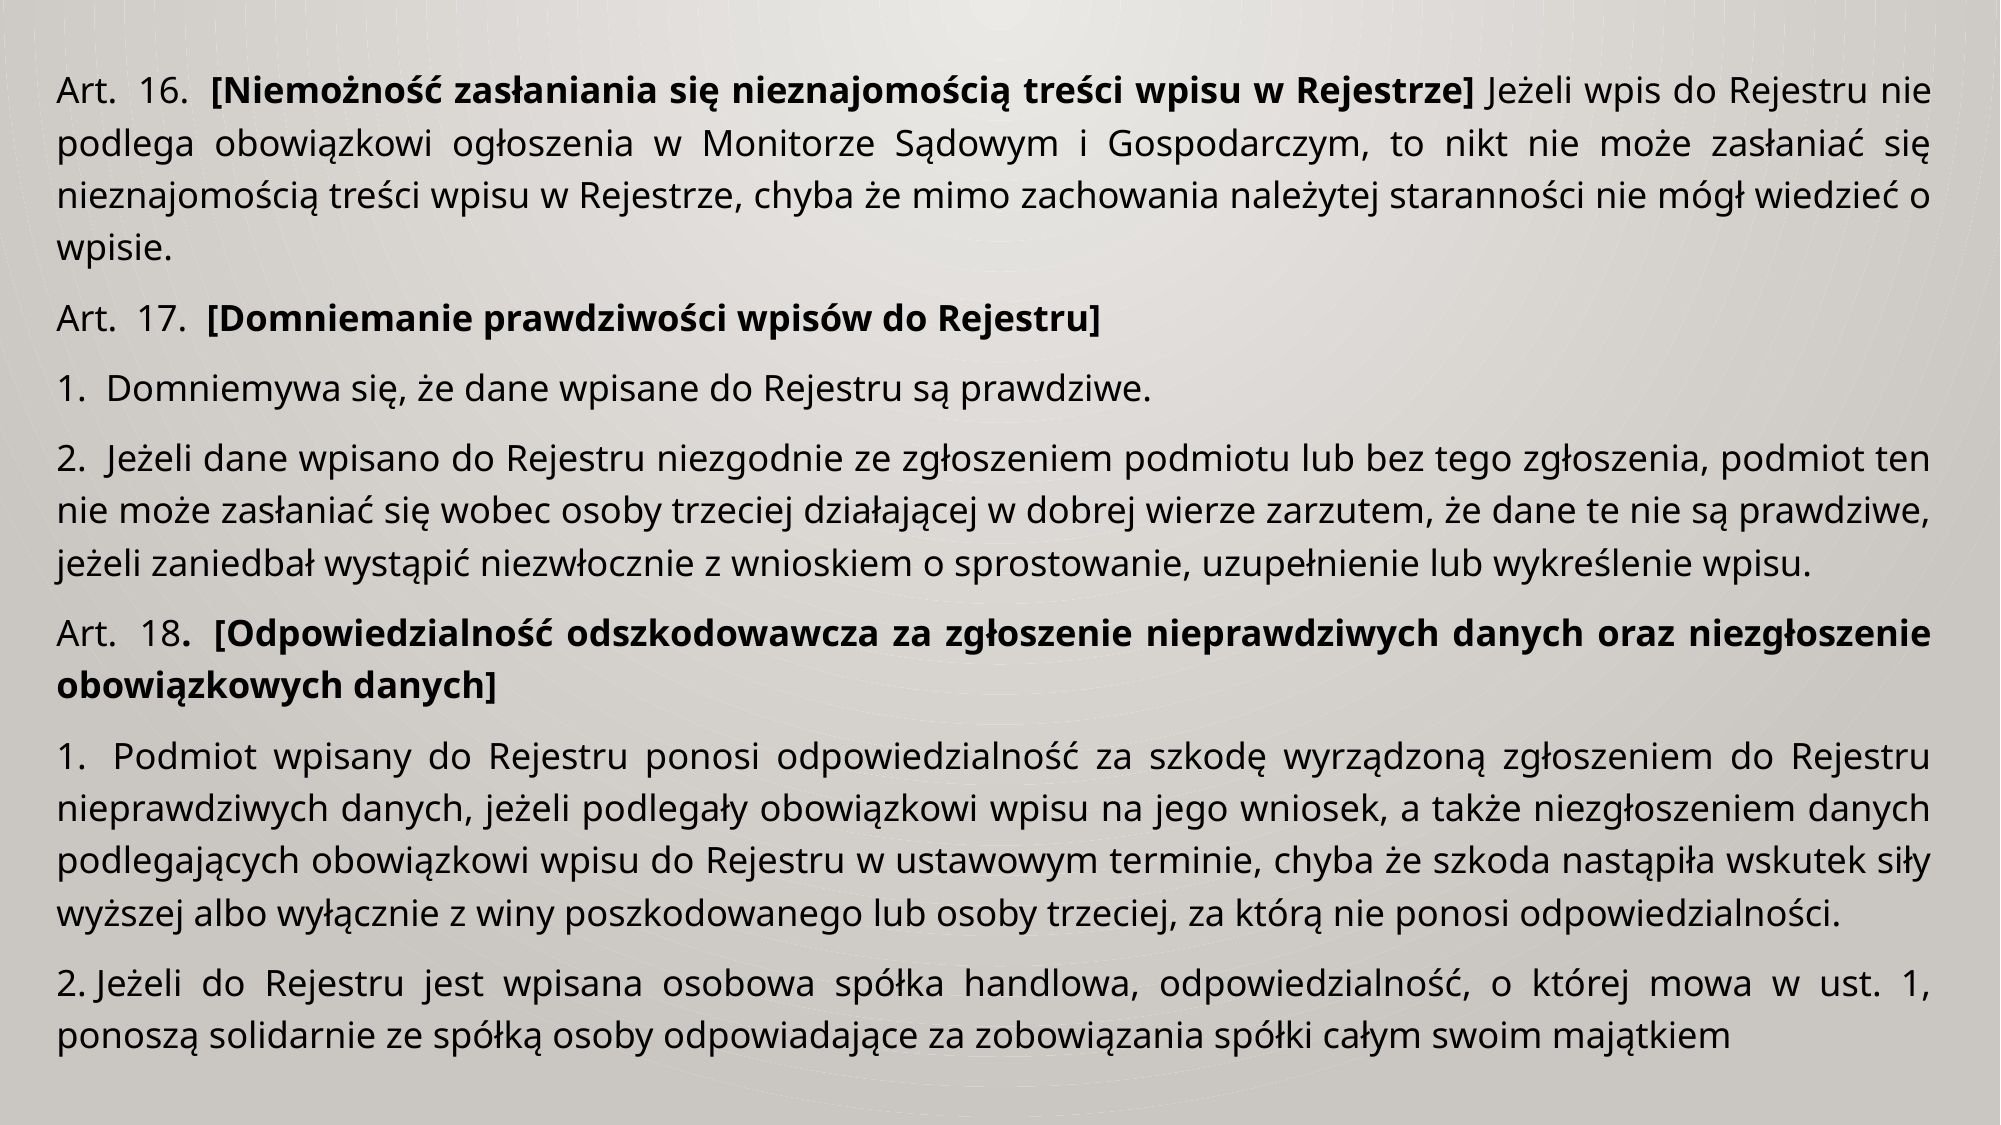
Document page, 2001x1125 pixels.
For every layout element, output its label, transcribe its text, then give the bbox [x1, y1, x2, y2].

list Art. 16. [Niemożność zasłaniania się nieznajomością treści wpisu w Rejestrze] Jeżeli wpis do Rejestru nie podlega obowiązkowi ogłoszenia w Monitorze Sądowym i Gospodarczym, to nikt nie może zasłaniać się nieznajomością treści wpisu w Rejestrze, chyba że mimo zachowania należytej staranności nie mógł wiedzieć o wpisie. Art. 17. [Domniemanie prawdziwości wpisów do Rejestru] 1. Domniemywa się, że dane wpisane do Rejestru są prawdziwe. 2. Jeżeli dane wpisano do Rejestru niezgodnie ze zgłoszeniem podmiotu lub bez tego zgłoszenia, podmiot ten nie może zasłaniać się wobec osoby trzeciej działającej w dobrej wierze zarzutem, że dane te nie są prawdziwe, jeżeli zaniedbał wystąpić niezwłocznie z wnioskiem o sprostowanie, uzupełnienie lub wykreślenie wpisu. Art. 18. [Odpowiedzialność odszkodowawcza za zgłoszenie nieprawdziwych danych oraz niezgłoszenie obowiązkowych danych] 1. Podmiot wpisany do Rejestru ponosi odpowiedzialność za szkodę wyrządzoną zgłoszeniem do Rejestru nieprawdziwych danych, jeżeli podlegały obowiązkowi wpisu na jego wniosek, a także niezgłoszeniem danych podlegających obowiązkowi wpisu do Rejestru w ustawowym terminie, chyba że szkoda nastąpiła wskutek siły wyższej albo wyłącznie z winy poszkodowanego lub osoby trzeciej, za którą nie ponosi odpowiedzialności. 2. Jeżeli do Rejestru jest wpisana osobowa spółka handlowa, odpowiedzialność, o której mowa w ust. 1, ponoszą solidarnie ze spółką osoby odpowiadające za zobowiązania spółki całym swoim majątkiem [41, 51, 1948, 1074]
